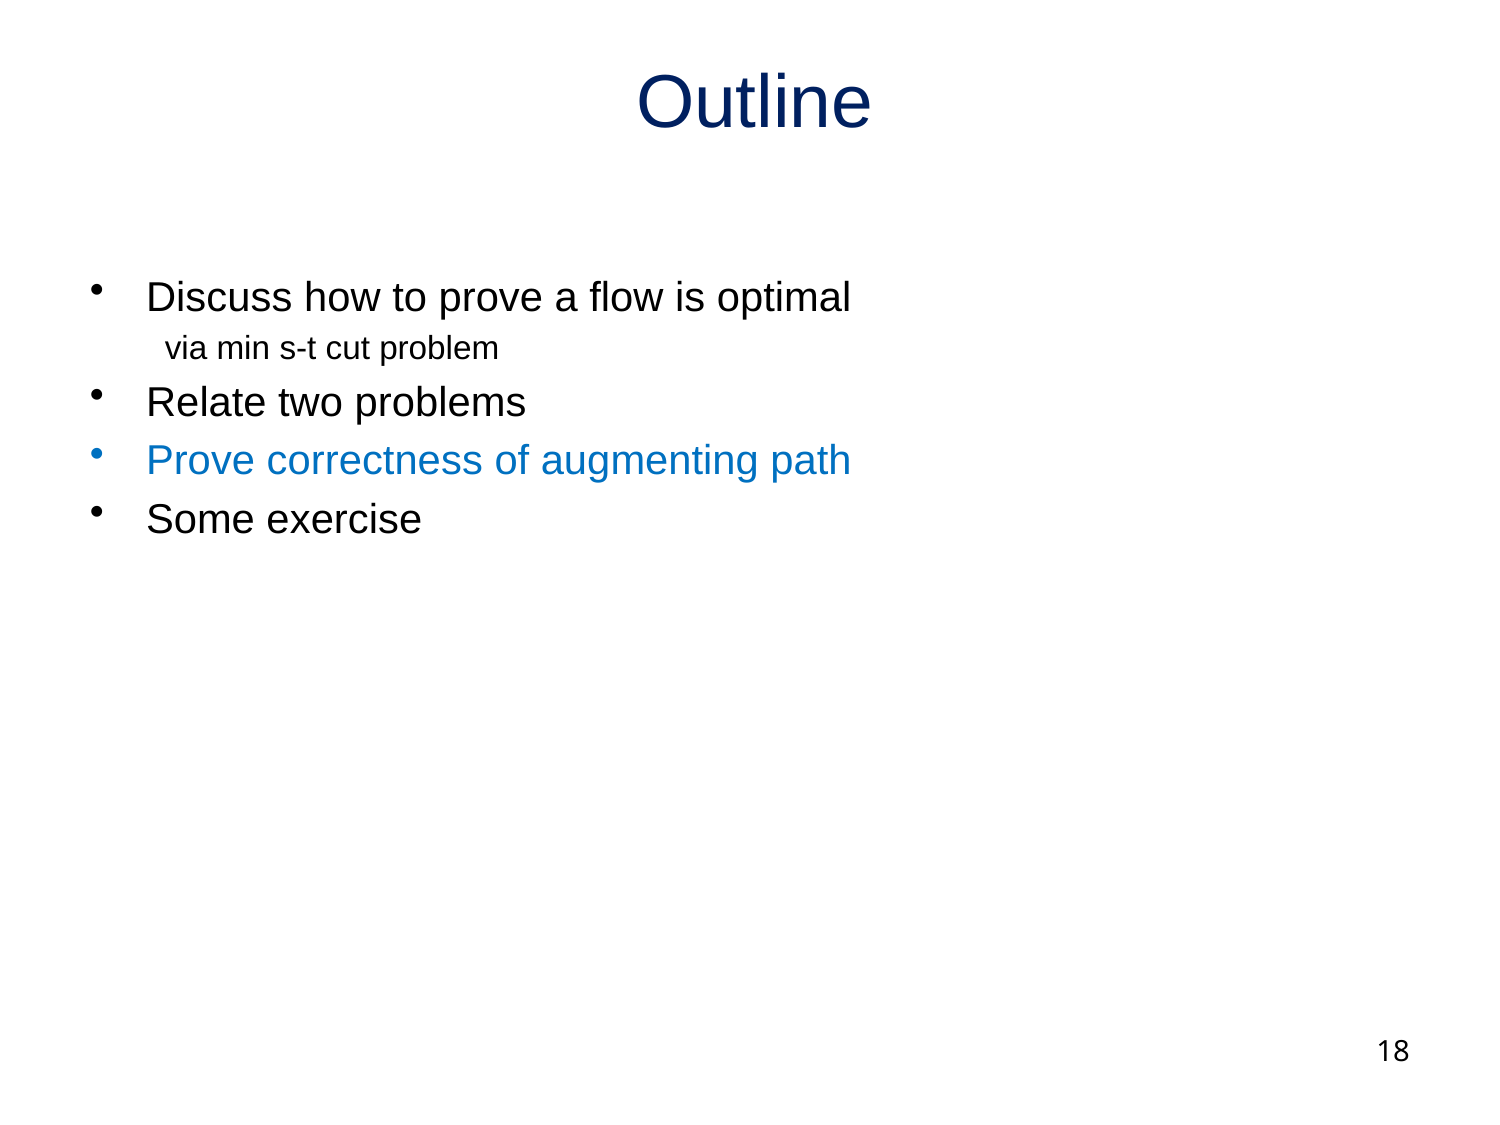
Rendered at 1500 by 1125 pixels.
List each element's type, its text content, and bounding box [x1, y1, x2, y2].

title Outline [42, 45, 1468, 233]
list Discuss how to prove a flow is optimal via min s-t cut problem Relate two problems Prove correctness of augmenting path Some exercise [75, 262, 1425, 1005]
slide_number 18 [1074, 1024, 1425, 1103]
